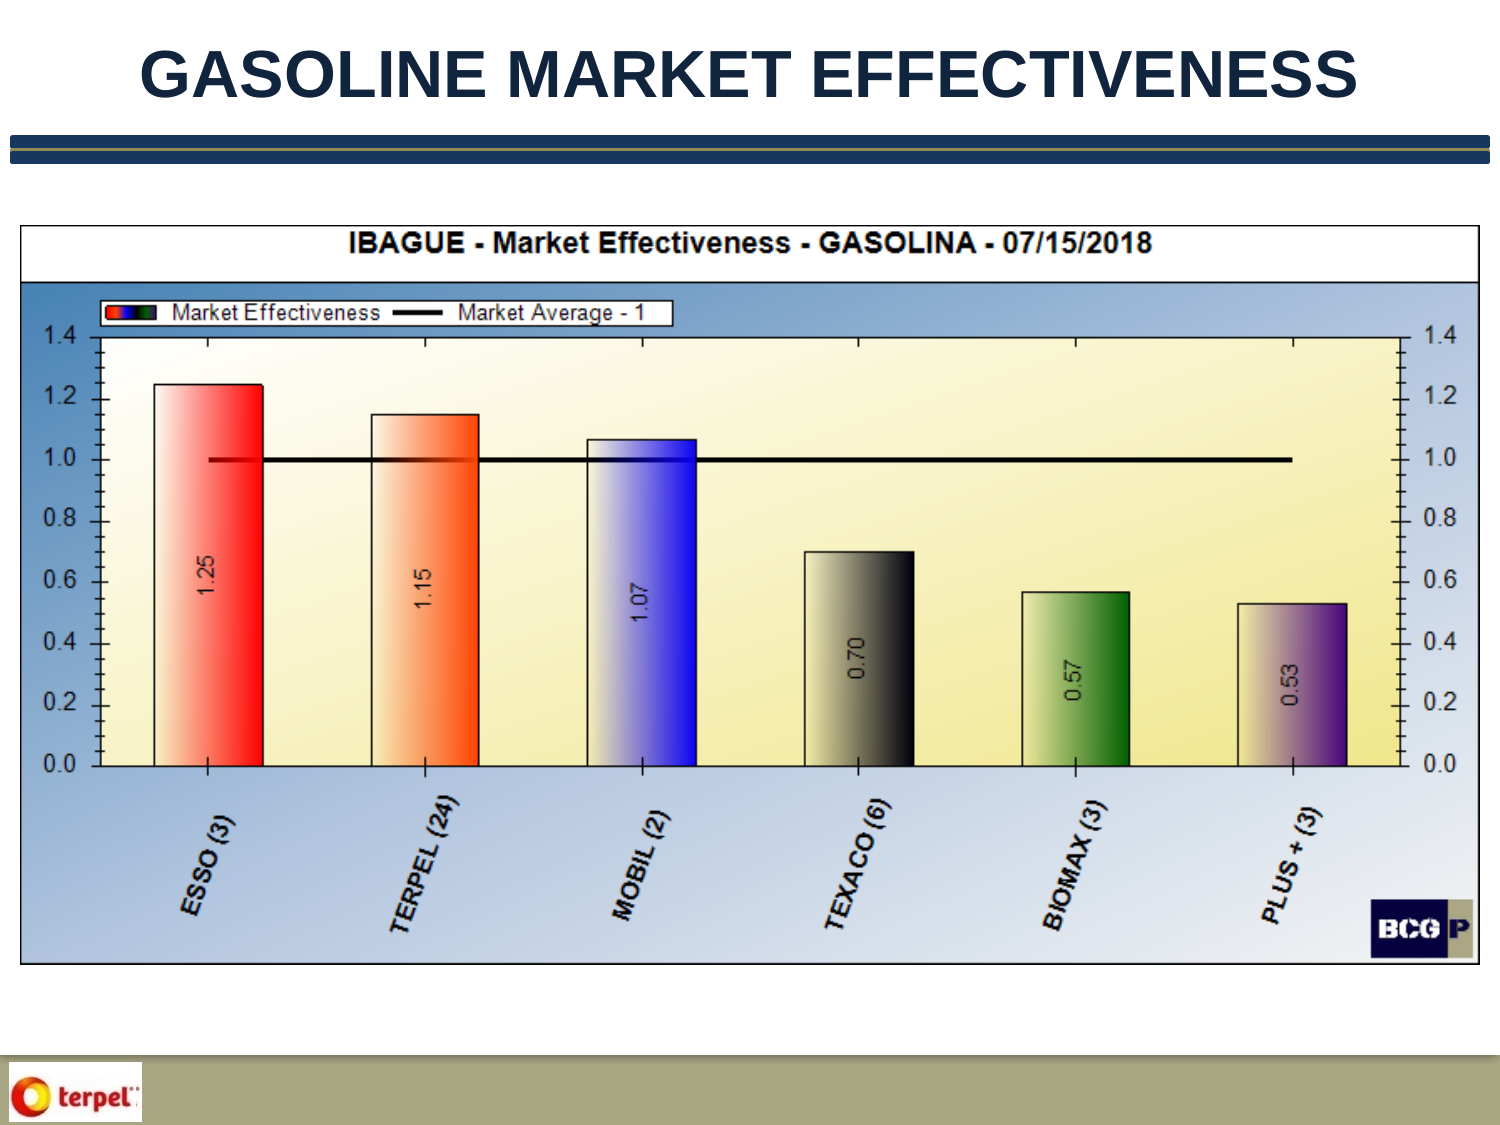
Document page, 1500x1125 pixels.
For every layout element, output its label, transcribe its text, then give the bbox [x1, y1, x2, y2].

title Gasoline market effectiveness [12, 12, 1487, 130]
picture [20, 225, 1480, 965]
picture [9, 1062, 142, 1122]
